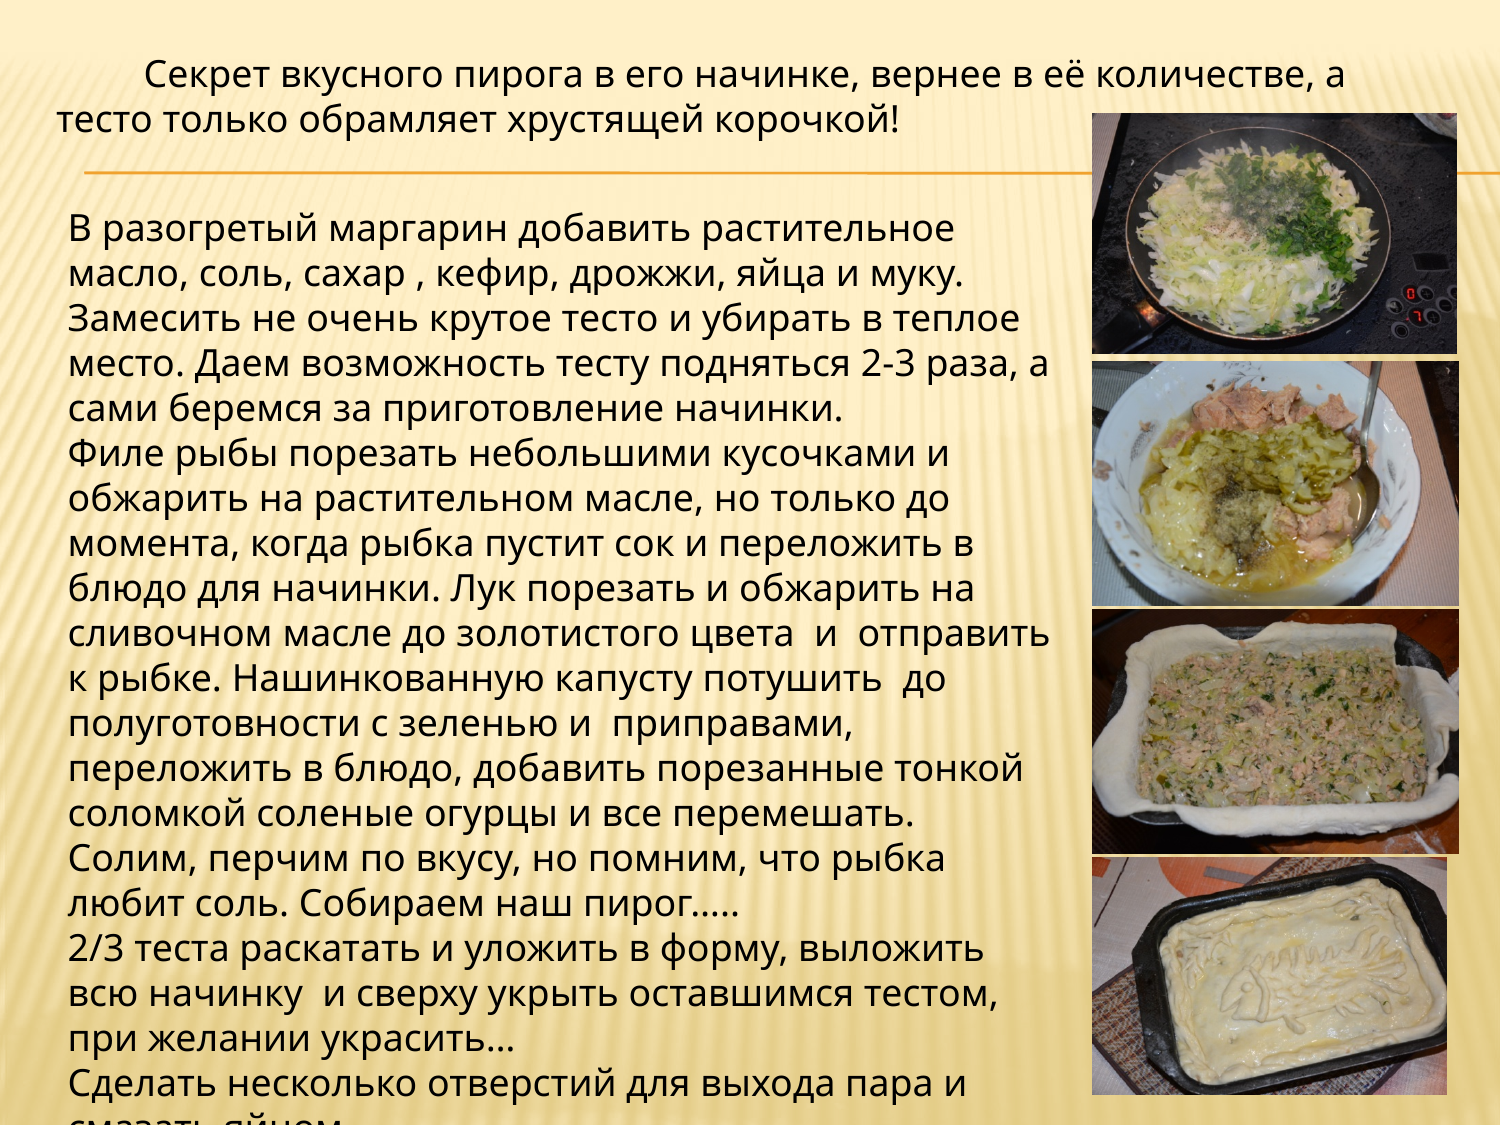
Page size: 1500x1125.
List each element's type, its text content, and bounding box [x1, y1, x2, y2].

picture [1092, 609, 1460, 855]
picture [1092, 857, 1448, 1095]
picture [1092, 361, 1460, 607]
picture [1092, 113, 1458, 354]
text_box В разогретый маргарин добавить растительное масло, соль, сахар , кефир, дрожжи, яйца и муку. Замесить не очень крутое тесто и убирать в теплое место. Даем возможность тесту подняться 2-3 раза, а сами беремся за приготовление начинки. Филе рыбы порезать небольшими кусочками и обжарить на растительном масле, но только до момента, когда рыбка пустит сок и переложить в блюдо для начинки. Лук порезать и обжарить на сливочном масле до золотистого цвета и отправить к рыбке. Нашинкованную капусту потушить до полуготовности с зеленью и приправами, переложить в блюдо, добавить порезанные тонкой соломкой соленые огурцы и все перемешать. Солим, перчим по вкусу, но помним, что рыбка любит соль. Собираем наш пирог….. 2/3 теста раскатать и уложить в форму, выложить всю начинку и сверху укрыть оставшимся тестом, при желании украсить… Сделать несколько отверстий для выхода пара и смазать яйцом. В разогретую до 200* духовку садим наш пирог на 25-30 минут. Готовый пирог смазываем сливочным маслом и можно подавать… Очень вкусно с ухой или как самостоятельное блюдо, а от запаха кружится голова… Приятного аппетита! [53, 196, 1069, 1125]
text_box Секрет вкусного пирога в его начинке, вернее в её количестве, а тесто только обрамляет хрустящей корочкой! [41, 42, 1412, 193]
